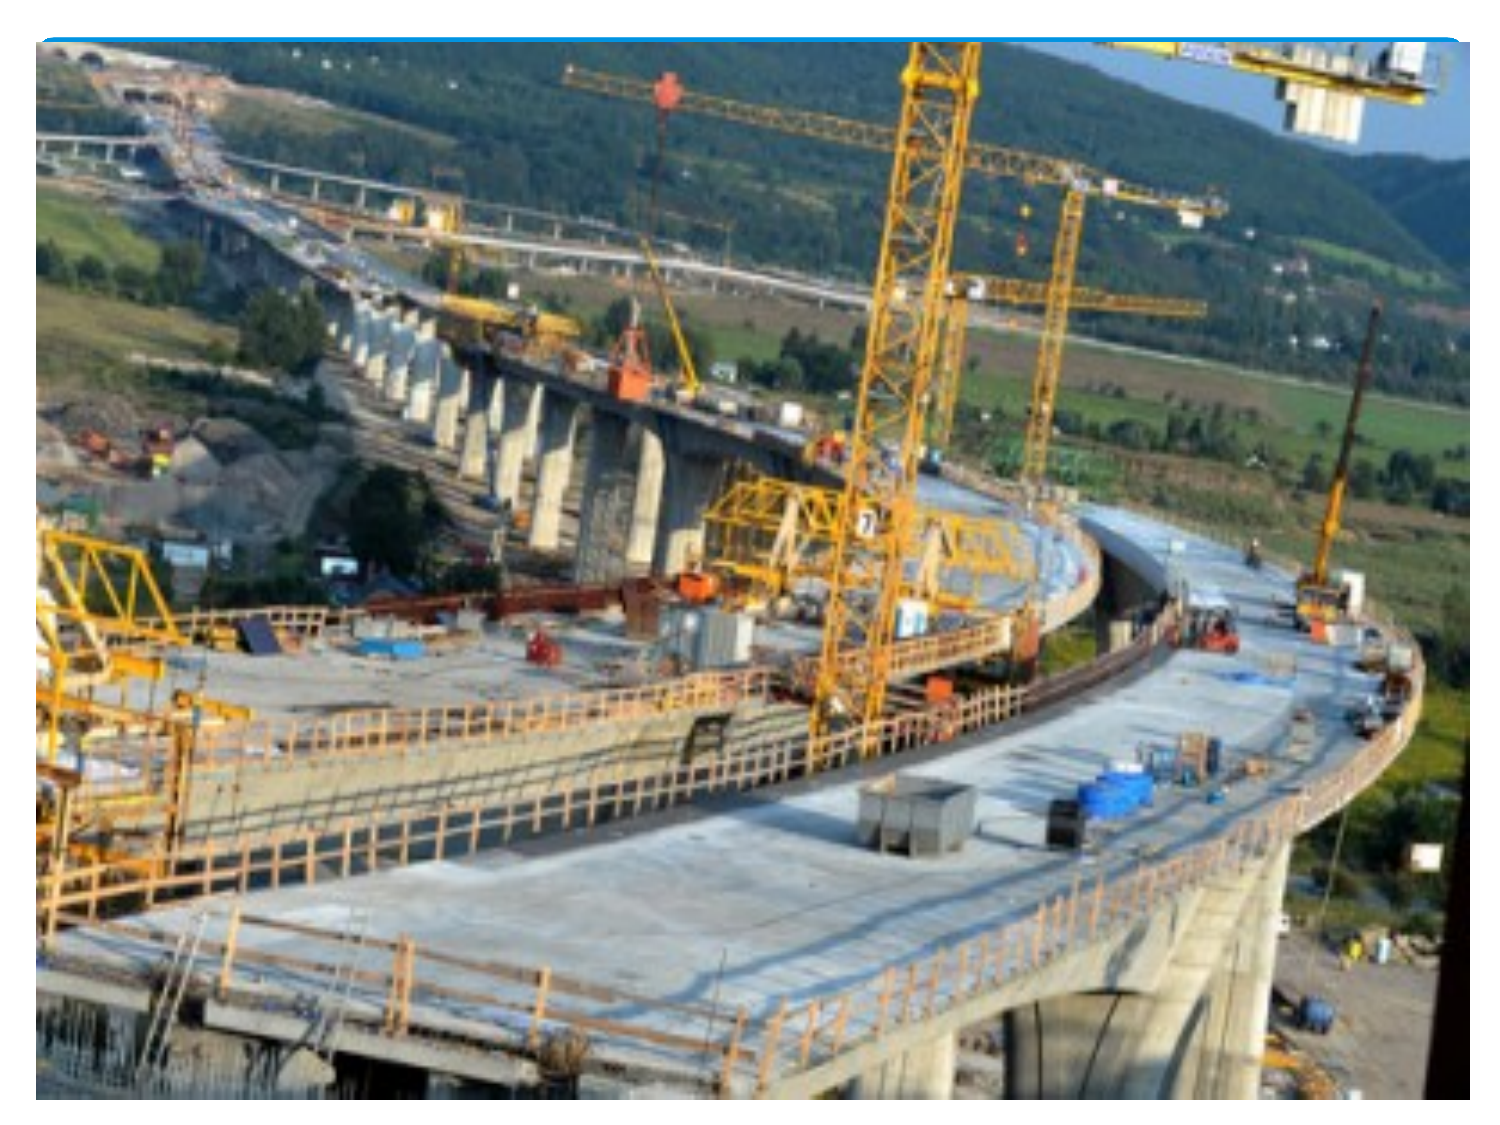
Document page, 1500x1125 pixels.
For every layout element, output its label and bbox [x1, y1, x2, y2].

picture [36, 42, 1470, 1100]
